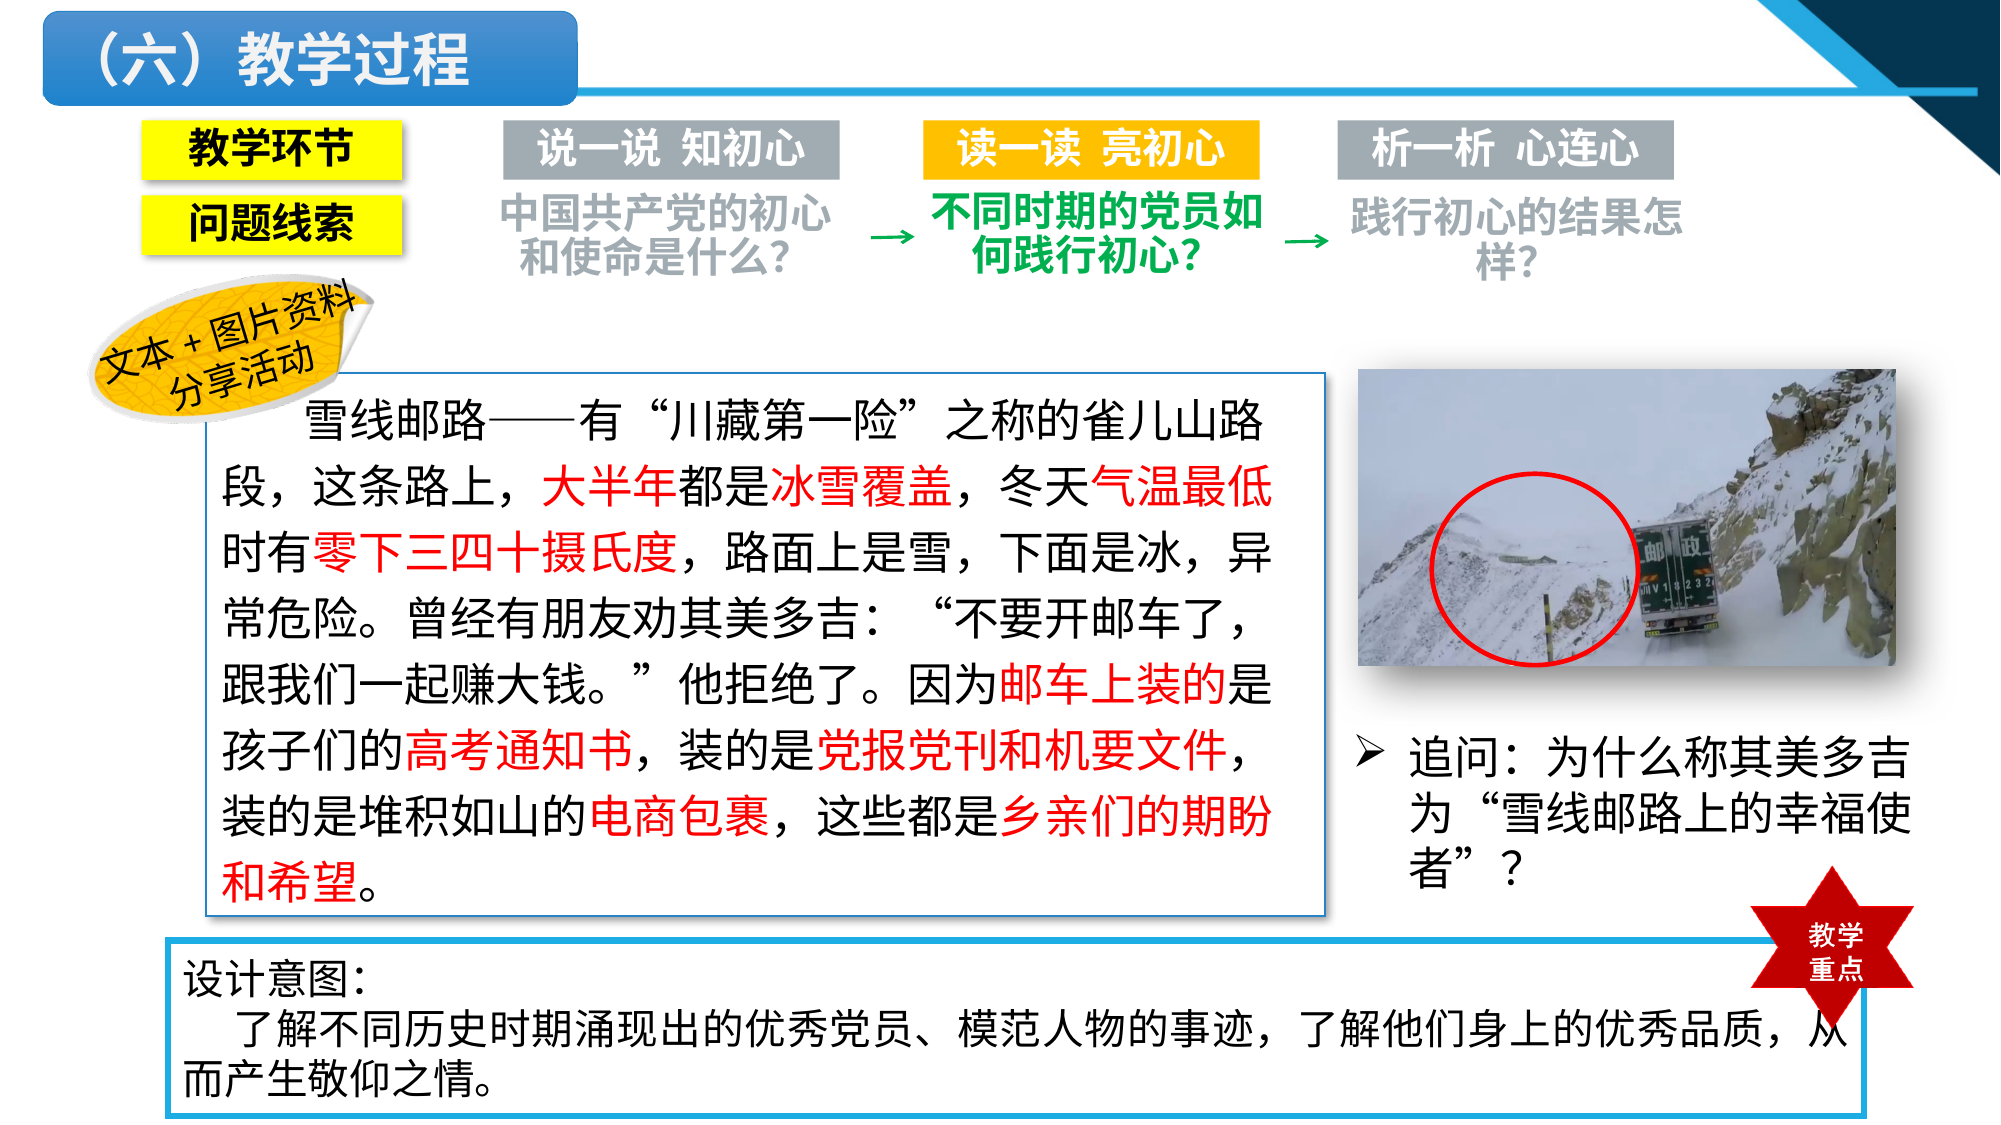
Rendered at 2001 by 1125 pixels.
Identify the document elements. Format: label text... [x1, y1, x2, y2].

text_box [167, 865, 1914, 1116]
text_box 问题线索 [141, 195, 403, 255]
text_box 教学环节 [141, 120, 403, 180]
picture [0, 0, 2000, 1125]
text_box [74, 281, 407, 448]
text_box （六）教学过程 [42, 10, 578, 106]
text_box 雪线邮路——有“川藏第一险”之称的雀儿山路段，这条路上，大半年都是冰雪覆盖，冬天气温最低时有零下三四十摄氏度，路面上是雪，下面是冰，异常危险。曾经有朋友劝其美多吉：“不要开邮车了，跟我们一起赚大钱。”他拒绝了。因为邮车上装的是孩子们的高考通知书，装的是党报党刊和机要文件，装的是堆积如山的电商包裹，这些都是乡亲们的期盼和希望。 [205, 372, 1326, 865]
text_box 践行初心的结果怎样？ [1334, 207, 1700, 275]
text_box 追问：为什么称其美多吉为“雪线邮路上的幸福使者”？ [1337, 721, 1946, 902]
text_box 读一读 亮初心 [922, 119, 1261, 181]
text_box 中国共产党的初心和使命是什么？ [474, 203, 857, 270]
text_box 说一说 知初心 [502, 119, 841, 181]
text_box 不同时期的党员如何践行初心？ [914, 201, 1280, 268]
text_box 析一析 心连心 [1337, 119, 1675, 181]
